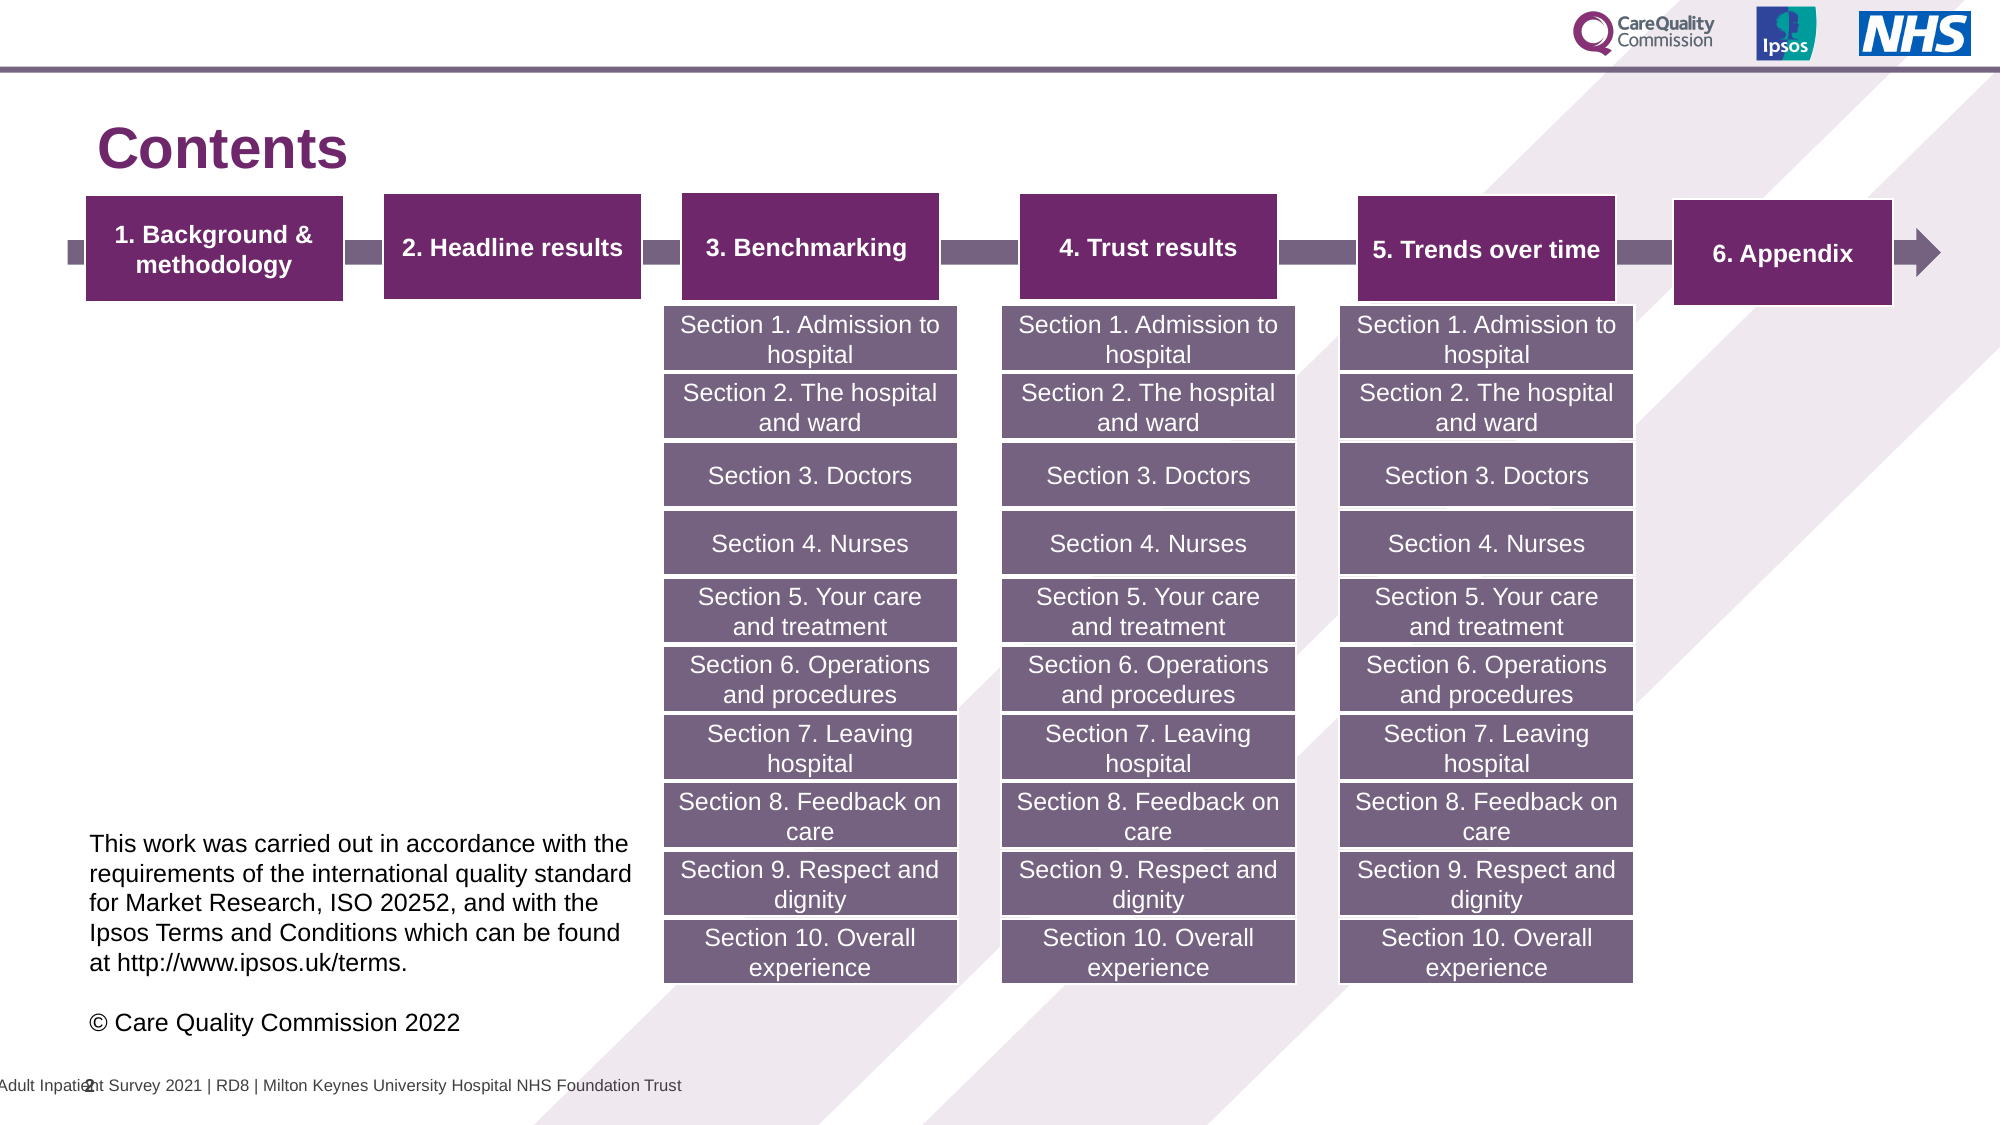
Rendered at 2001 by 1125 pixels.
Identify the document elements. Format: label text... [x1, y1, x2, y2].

text_box [643, 239, 680, 266]
text_box Section 7. Leaving hospital [1000, 713, 1297, 781]
text_box Section 3. Doctors [1338, 441, 1636, 508]
text_box Section 4. Nurses [1338, 509, 1636, 576]
text_box Section 3. Doctors [662, 441, 959, 508]
text_box 1. Background & methodology [84, 194, 345, 303]
text_box Section 6. Operations and procedures [662, 645, 959, 713]
picture [1573, 11, 1715, 56]
text_box Section 4. Nurses [662, 509, 959, 576]
text_box Section 9. Respect and dignity [662, 850, 959, 917]
text_box Section 6. Operations and procedures [1000, 645, 1297, 713]
text_box Section 9. Respect and dignity [1000, 850, 1297, 917]
text_box Section 10. Overall experience [662, 918, 959, 985]
text_box 2 [84, 1066, 122, 1125]
text_box Section 5. Your care and treatment [662, 577, 959, 644]
text_box Section 5. Your care and treatment [1338, 577, 1636, 644]
text_box This work was carried out in accordance with the requirements of the international quality standard for Market Research, ISO 20252, and with the Ipsos Terms and Conditions which can be found at http://www.ipsos.uk/terms. © Care Quality Commission 2022 [74, 819, 649, 1044]
text_box Section 10. Overall experience [1000, 918, 1297, 985]
text_box 2. Headline results [382, 192, 643, 301]
text_box Section 1. Admission to hospital [1000, 304, 1297, 372]
text_box [1279, 239, 1356, 266]
text_box [1617, 239, 1672, 266]
text_box Section 2. The hospital and ward [1000, 372, 1297, 440]
text_box Section 2. The hospital and ward [1338, 372, 1636, 440]
text_box Section 7. Leaving hospital [1338, 713, 1636, 781]
text_box 5. Trends over time [1356, 194, 1617, 303]
text_box Section 1. Admission to hospital [1338, 304, 1636, 372]
text_box Section 1. Admission to hospital [662, 304, 959, 372]
text_box Section 8. Feedback on care [662, 781, 959, 849]
text_box [941, 239, 1018, 266]
text_box Section 3. Doctors [1000, 441, 1297, 508]
text_box Section 4. Nurses [1000, 509, 1297, 576]
text_box Section 7. Leaving hospital [662, 713, 959, 781]
text_box Section 8. Feedback on care [1338, 781, 1636, 849]
text_box Section 2. The hospital and ward [662, 372, 959, 440]
text_box Section 9. Respect and dignity [1338, 850, 1636, 917]
text_box 4. Trust results [1018, 192, 1279, 301]
text_box 6. Appendix [1672, 198, 1894, 307]
text_box Section 5. Your care and treatment [1000, 577, 1297, 644]
picture [1756, 6, 1817, 61]
text_box [66, 239, 84, 266]
title Contents [82, 110, 1451, 190]
text_box Section 6. Operations and procedures [1338, 645, 1636, 713]
text_box [1894, 225, 1943, 280]
text_box [345, 239, 382, 266]
text_box 3. Benchmarking [680, 191, 941, 302]
text_box Section 10. Overall experience [1338, 918, 1636, 985]
picture [1859, 11, 1971, 56]
text_box Section 8. Feedback on care [1000, 781, 1297, 849]
